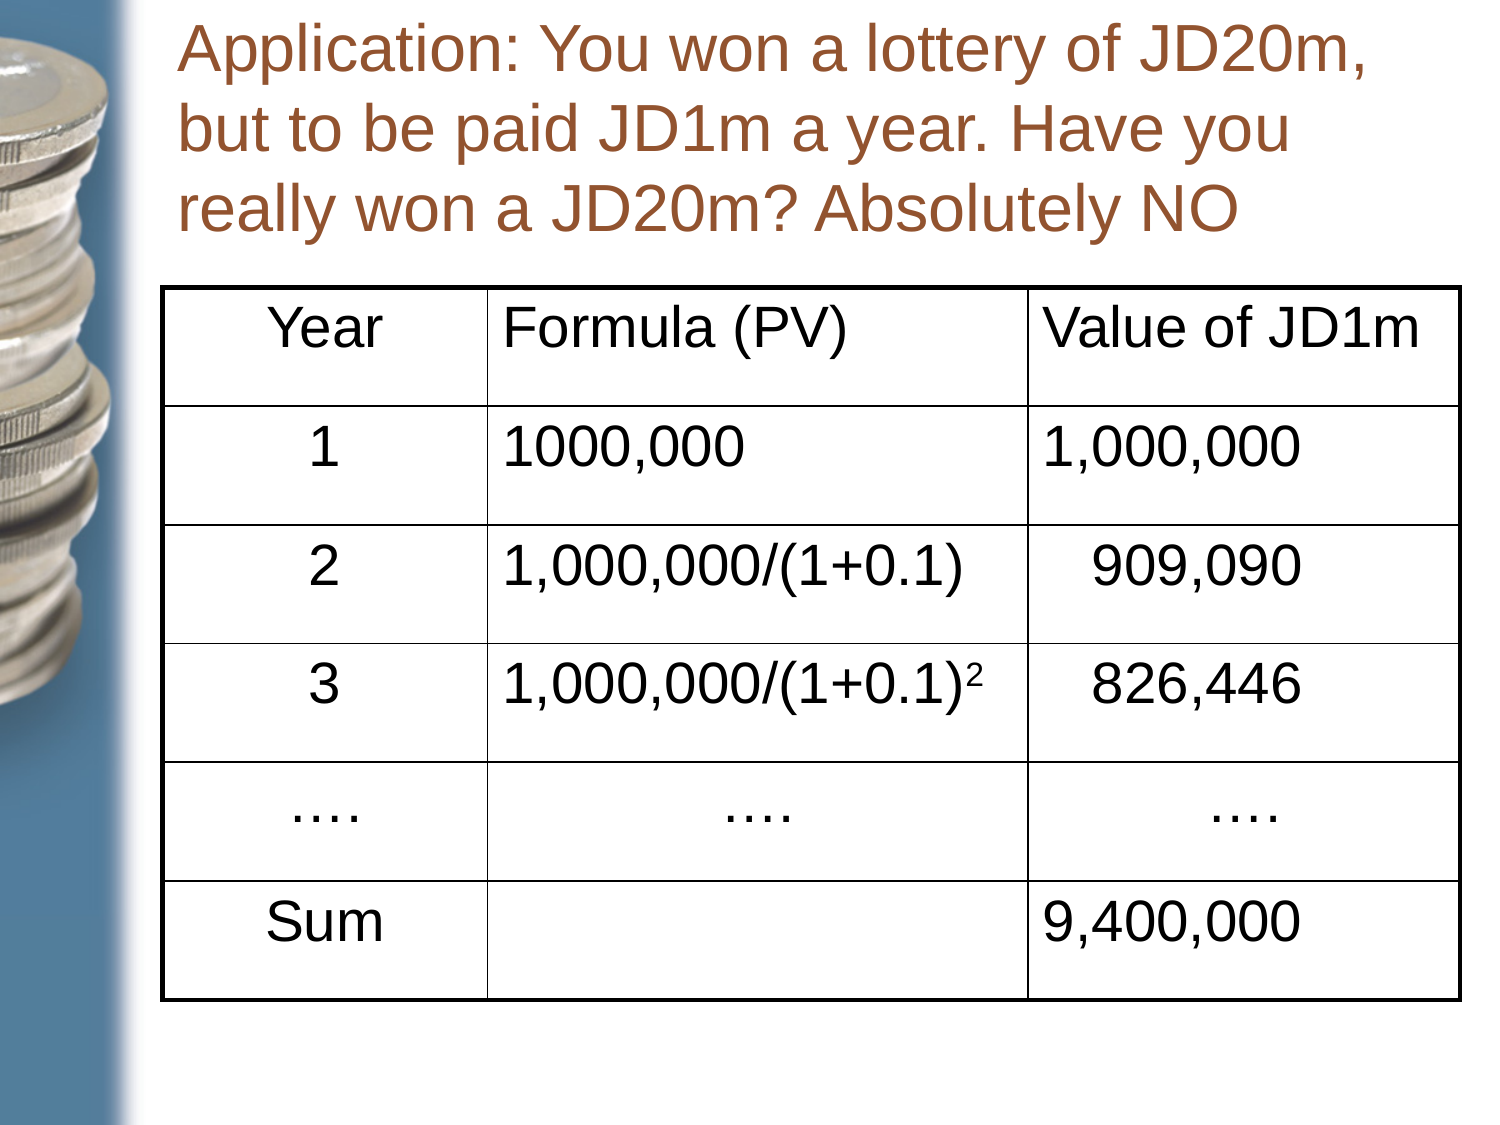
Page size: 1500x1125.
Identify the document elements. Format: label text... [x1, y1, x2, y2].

table_cell …. [1029, 763, 1458, 880]
table_cell 909,090 [1029, 526, 1458, 643]
table_cell …. [488, 763, 1027, 880]
table_cell [488, 882, 1027, 998]
table_cell 1 [165, 407, 487, 524]
table_header Year [165, 290, 487, 405]
title Application: You won a lottery of JD20m, but to be paid JD1m a year. Have you really won a JD20m? Absolutely NO [162, 31, 1461, 219]
table_cell 1,000,000/(1+0.1) [488, 526, 1027, 643]
table_cell 3 [165, 644, 487, 761]
table_cell …. [165, 763, 487, 880]
table_cell 826,446 [1029, 644, 1458, 761]
table_cell 1,000,000/(1+0.1)2 [488, 644, 1027, 761]
table_cell 1000,000 [488, 407, 1027, 524]
table_cell 2 [165, 526, 487, 643]
table_header Formula (PV) [488, 290, 1027, 405]
table_cell 1,000,000 [1029, 407, 1458, 524]
table_cell Sum [165, 882, 487, 998]
picture [0, 0, 1500, 1125]
table_header Value of JD1m [1029, 290, 1458, 405]
table_cell 9,400,000 [1029, 882, 1458, 998]
